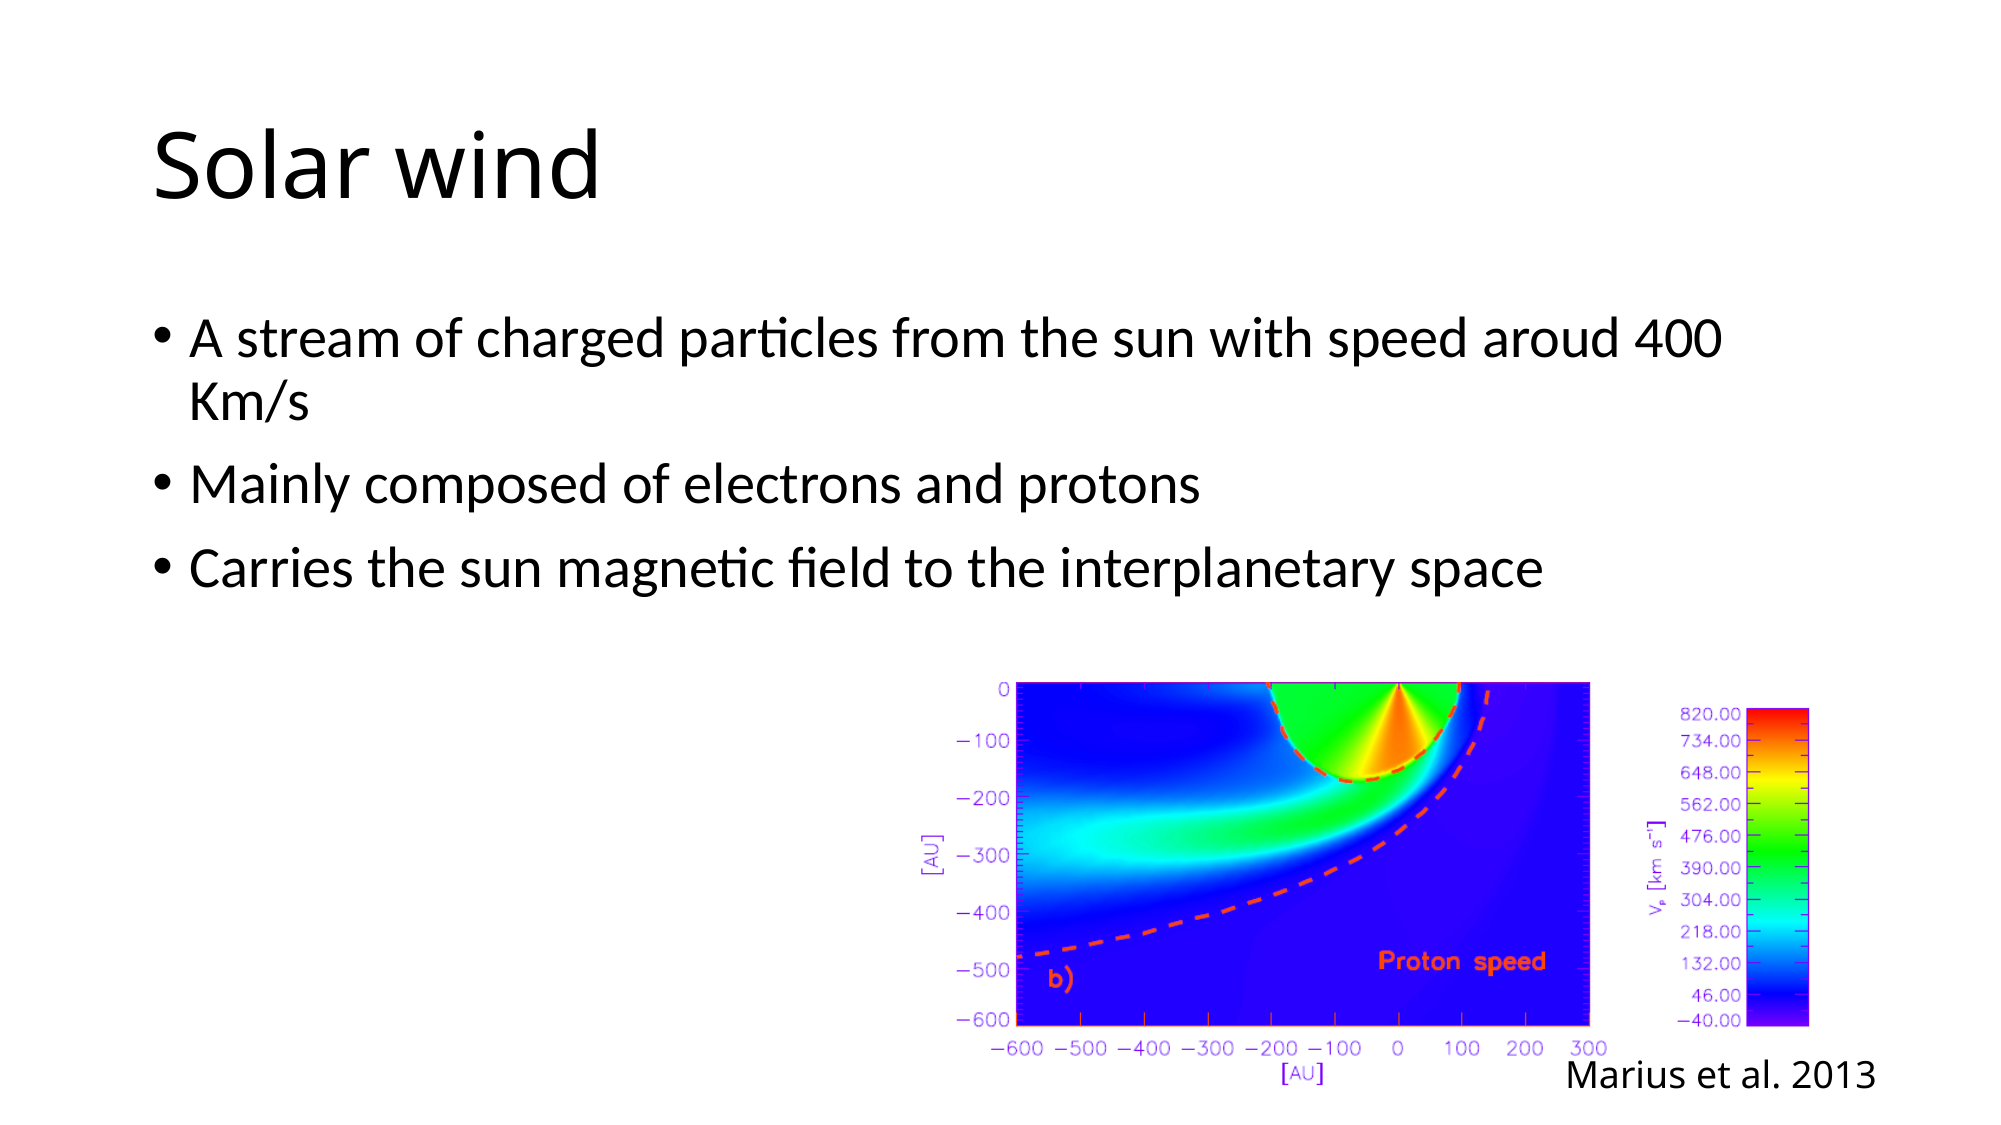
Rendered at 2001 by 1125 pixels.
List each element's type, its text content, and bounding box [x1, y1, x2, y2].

title Solar wind [137, 59, 1863, 278]
text_box Marius et al. 2013 [1840, 1044, 1892, 1104]
list A stream of charged particles from the sun with speed aroud 400 Km/s Mainly composed of electrons and protons Carries the sun magnetic field to the interplanetary space [137, 299, 1863, 1014]
picture [860, 682, 1840, 1105]
